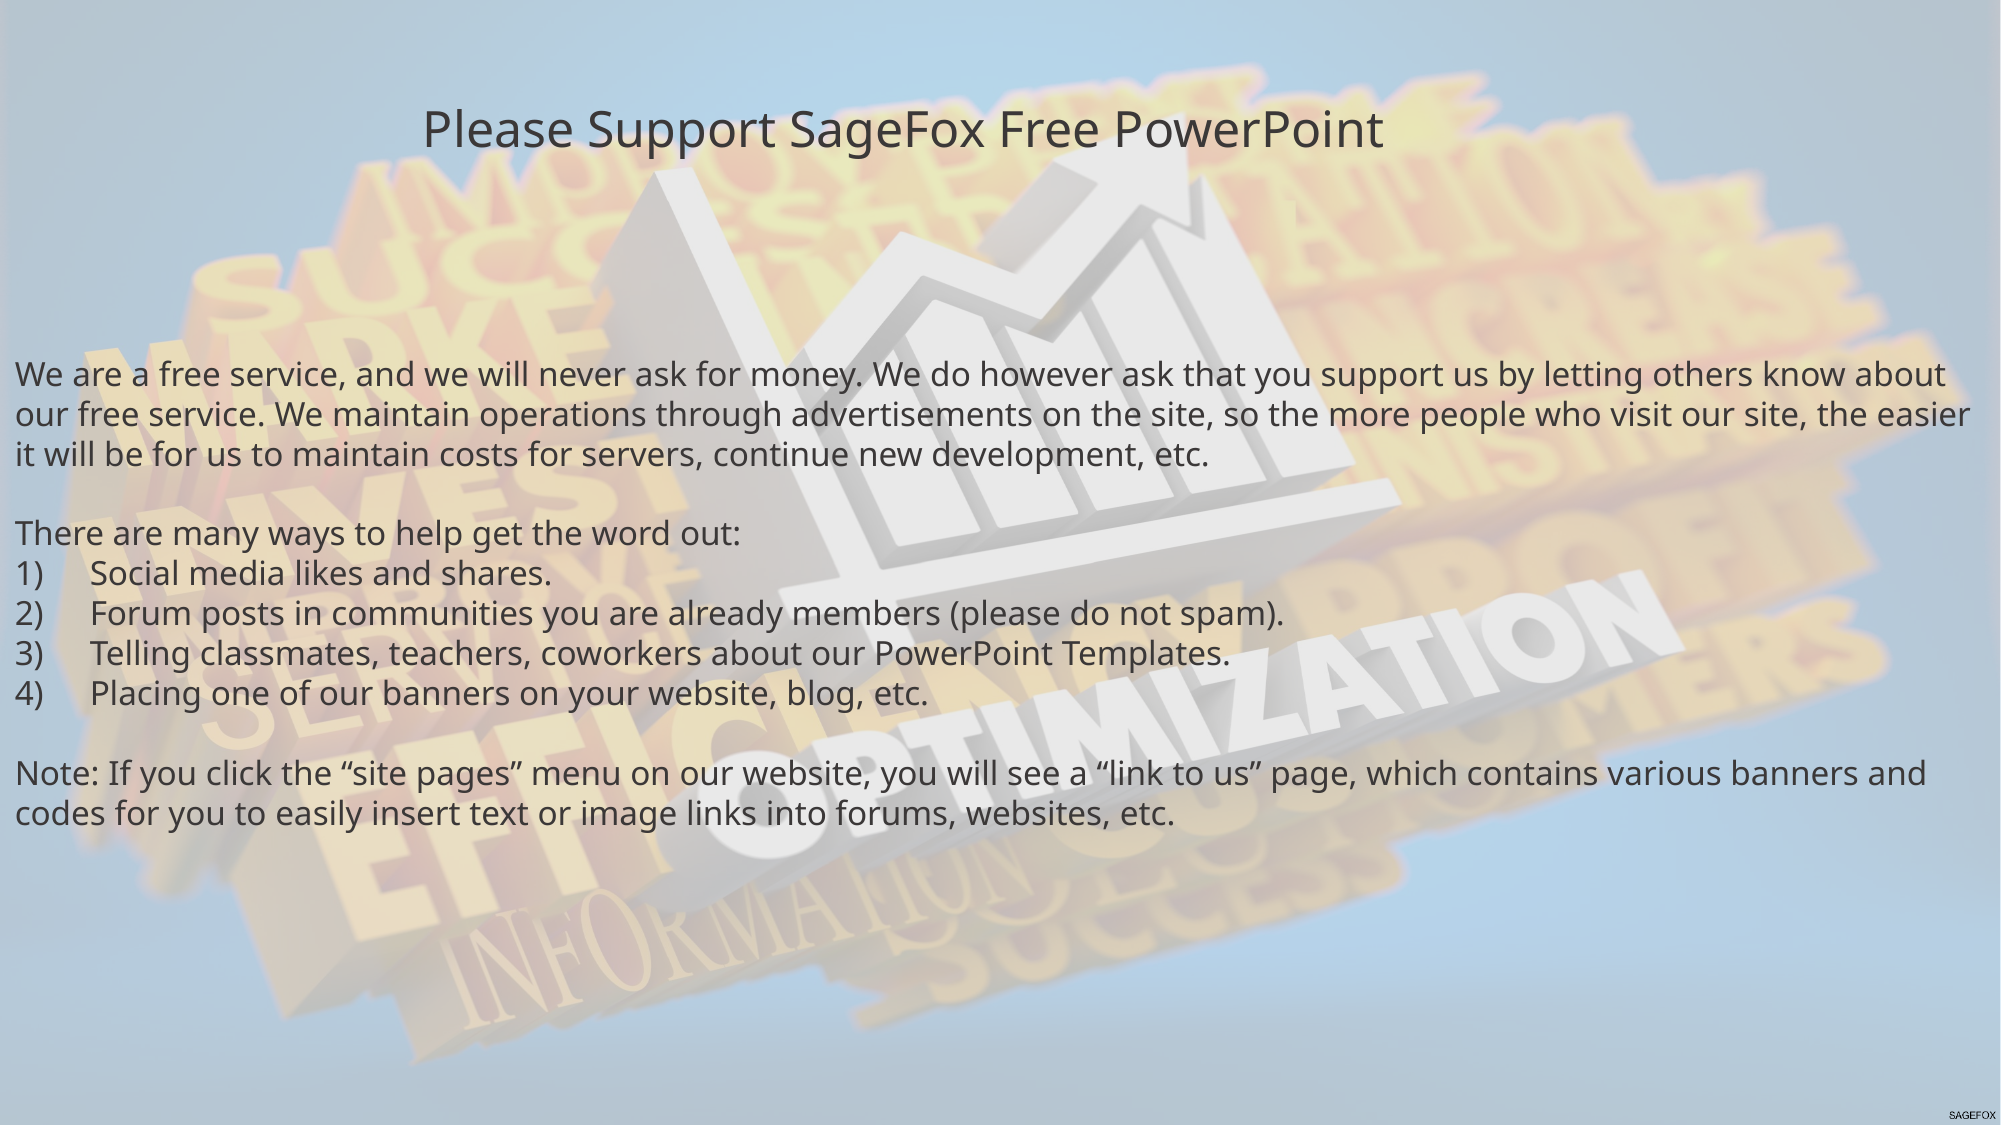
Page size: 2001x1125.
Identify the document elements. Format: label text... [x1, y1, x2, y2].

title Please Support SageFox Free PowerPoint [363, 72, 1444, 190]
text_box We are a free service, and we will never ask for money. We do however ask that you support us by letting others know about our free service. We maintain operations through advertisements on the site, so the more people who visit our site, the easier it will be for us to maintain costs for servers, continue new development, etc. There are many ways to help get the word out: Social media likes and shares. Forum posts in communities you are already members (please do not spam). Telling classmates, teachers, coworkers about our PowerPoint Templates. Placing one of our banners on your website, blog, etc. Note: If you click the “site pages” menu on our website, you will see a “link to us” page, which contains various banners and codes for you to easily insert text or image links into forums, websites, etc. [0, 0, 2000, 1125]
